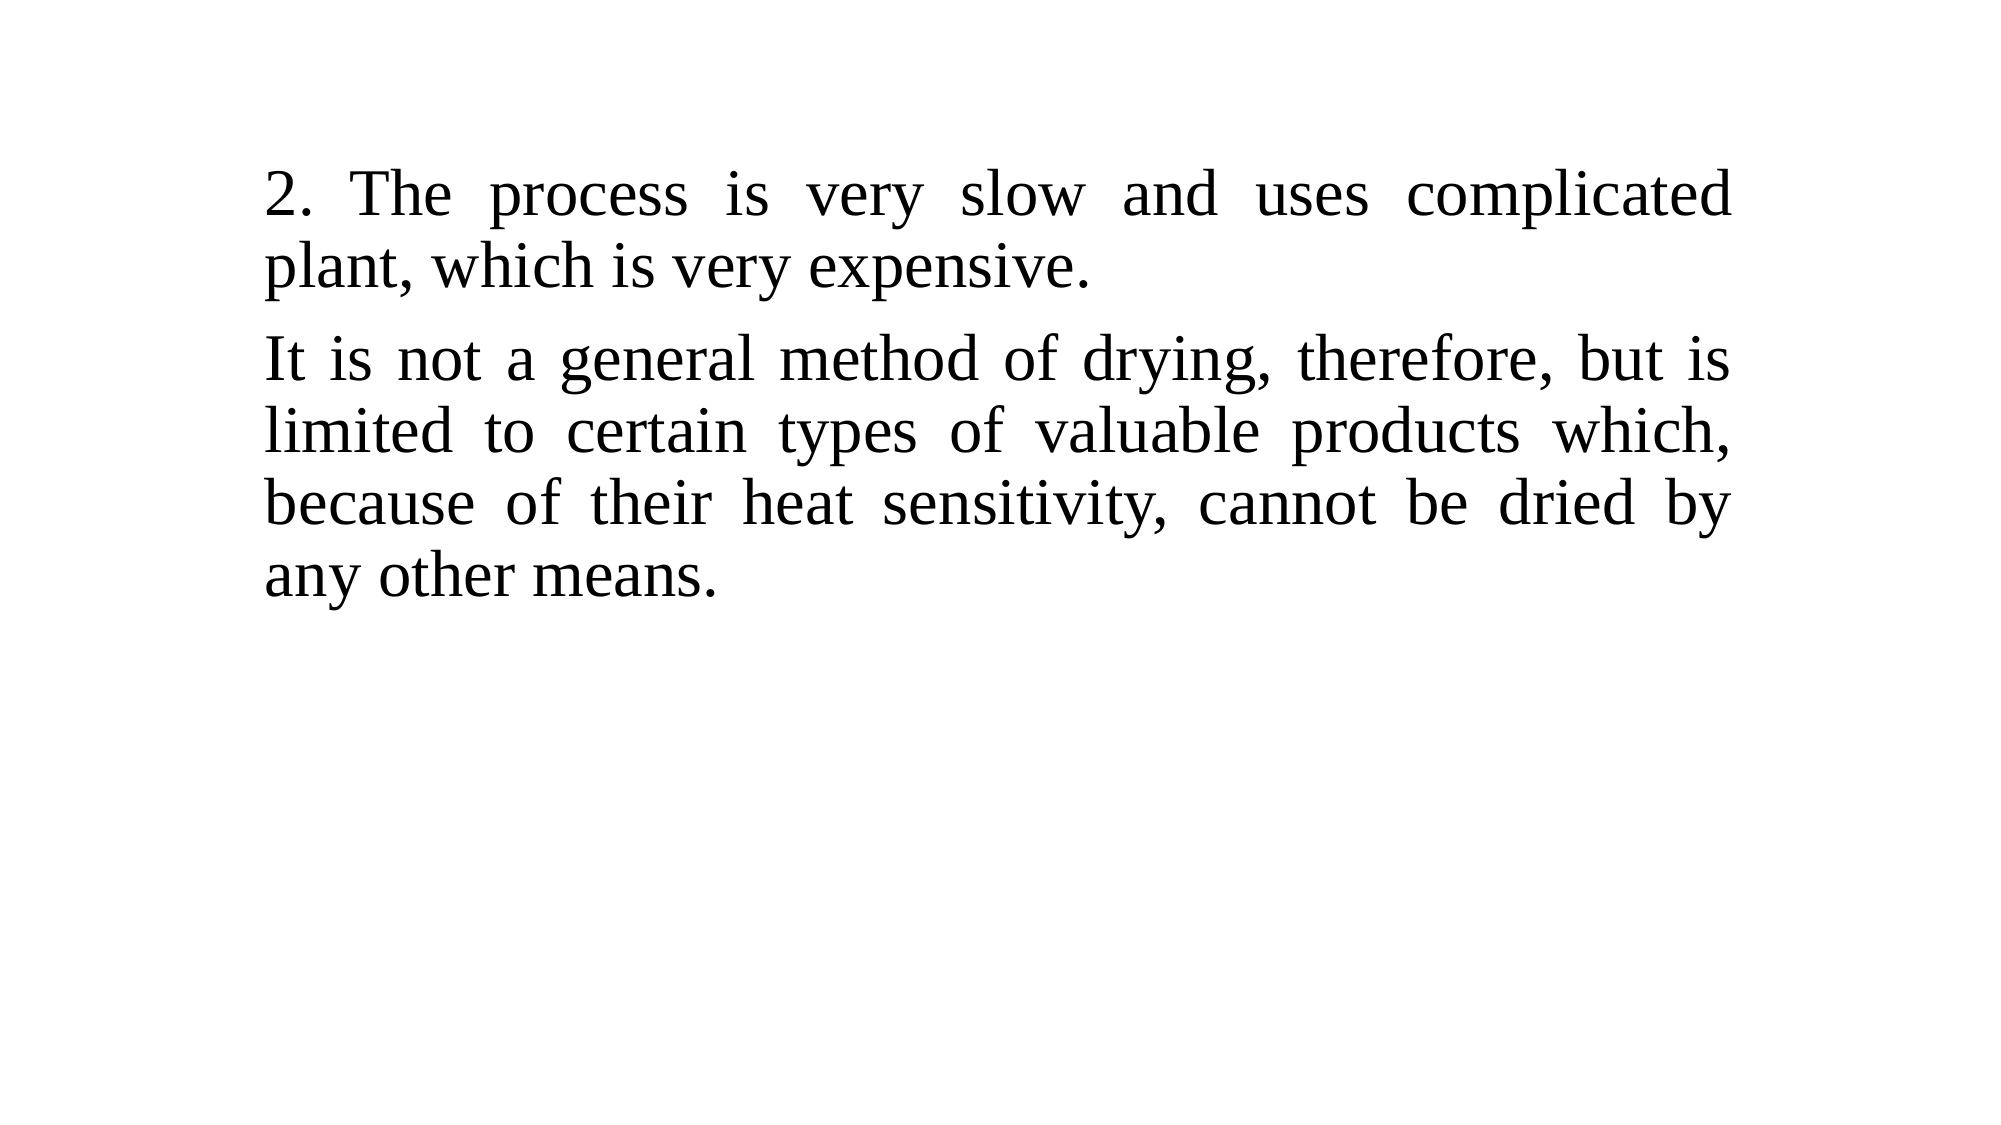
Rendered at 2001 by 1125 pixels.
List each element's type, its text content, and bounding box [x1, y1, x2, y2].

subtitle 2. The process is very slow and uses complicated plant, which is very expensive. It is not a general method of drying, therefore, but is limited to certain types of valuable products which, because of their heat sensitivity, cannot be dried by any other means. [249, 149, 1750, 999]
